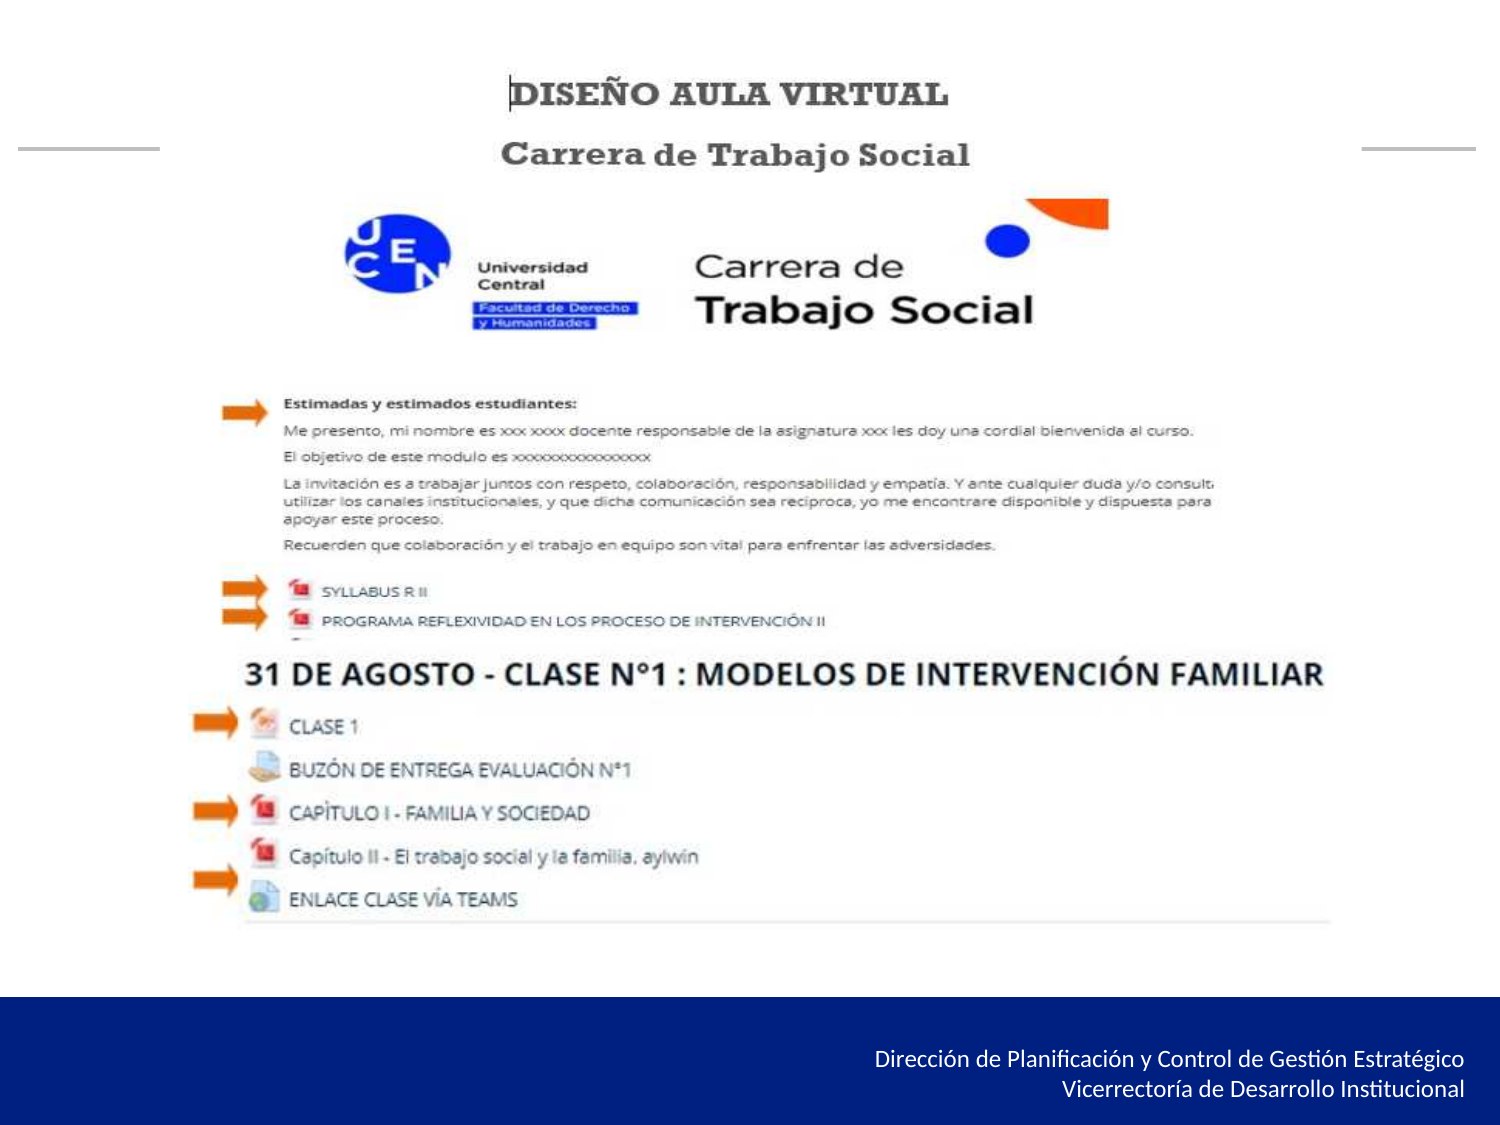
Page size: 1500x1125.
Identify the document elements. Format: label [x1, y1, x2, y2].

picture [159, 66, 1362, 938]
